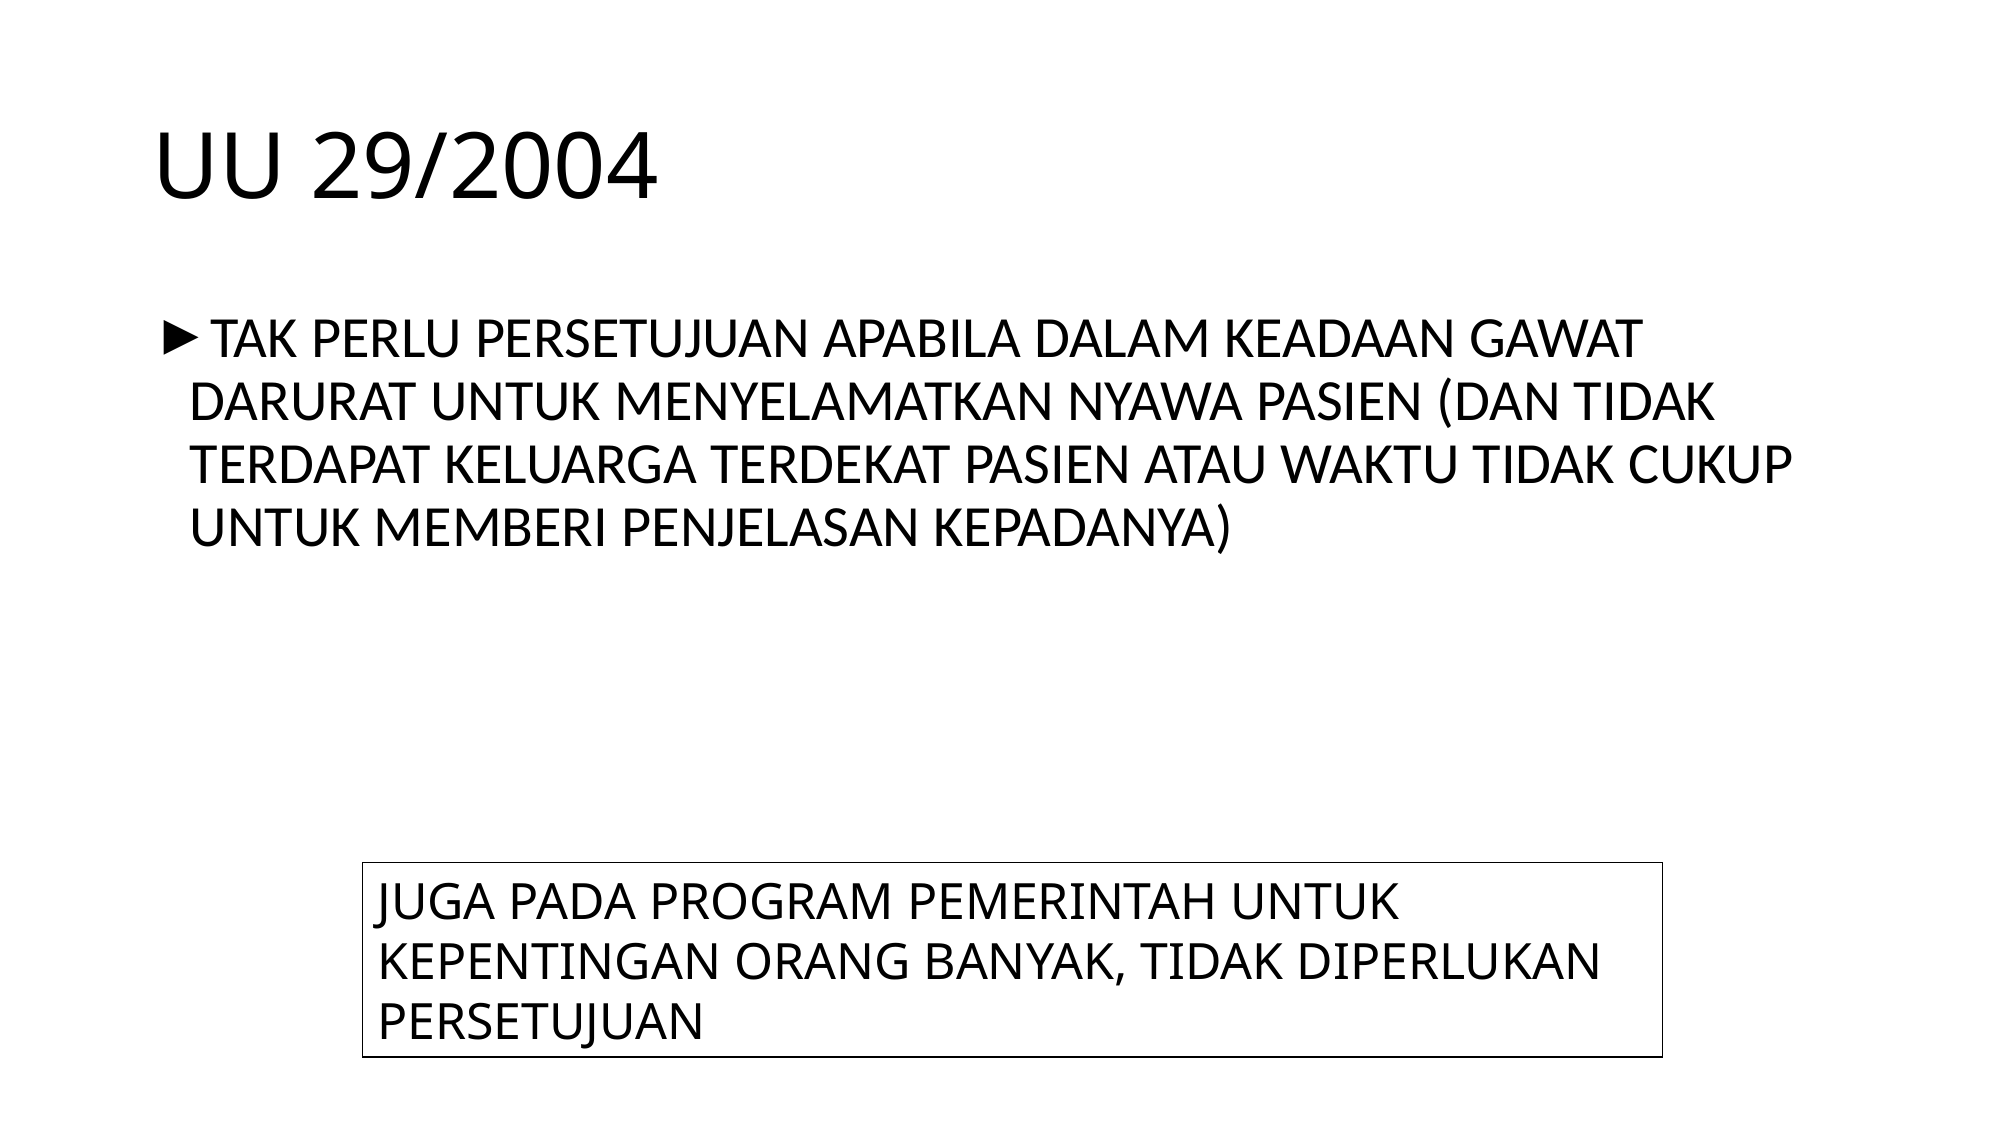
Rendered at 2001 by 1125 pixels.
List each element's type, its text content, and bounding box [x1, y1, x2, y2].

list TAK PERLU PERSETUJUAN APABILA DALAM KEADAAN GAWAT DARURAT UNTUK MENYELAMATKAN NYAWA PASIEN (DAN TIDAK TERDAPAT KELUARGA TERDEKAT PASIEN ATAU WAKTU TIDAK CUKUP UNTUK MEMBERI PENJELASAN KEPADANYA) [137, 299, 1863, 1014]
title UU 29/2004 [137, 59, 1863, 278]
text_box JUGA PADA PROGRAM PEMERINTAH UNTUK KEPENTINGAN ORANG BANYAK, TIDAK DIPERLUKAN PERSETUJUAN [362, 862, 1663, 1058]
